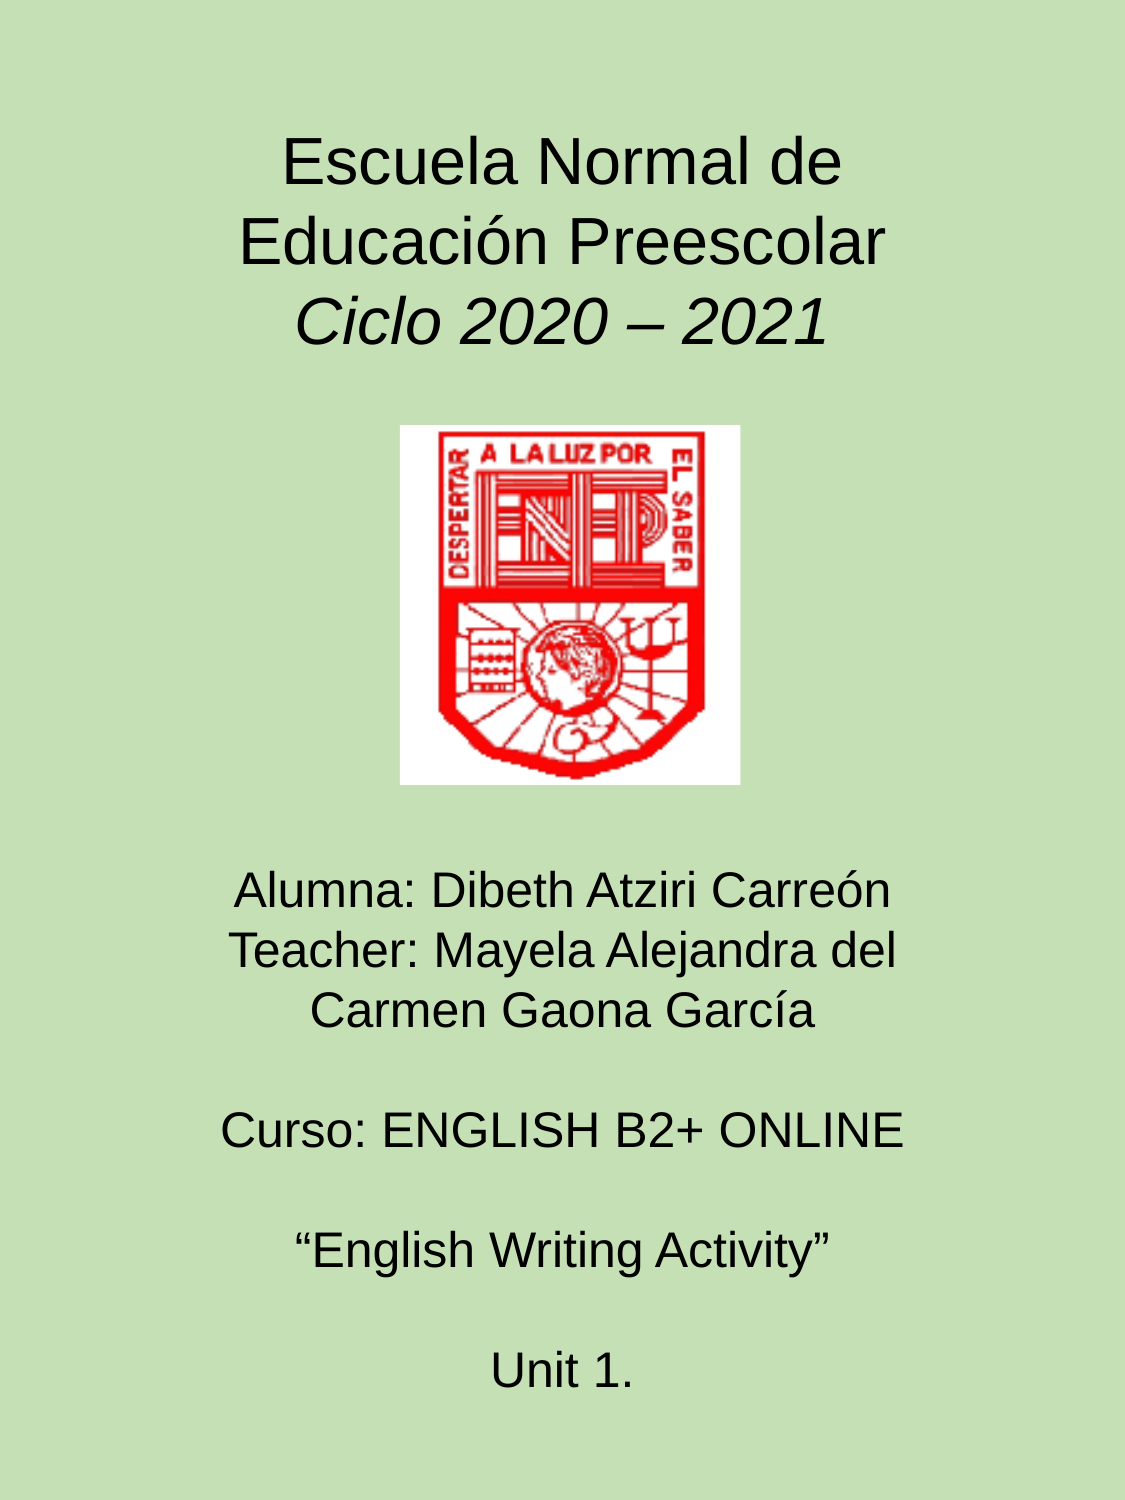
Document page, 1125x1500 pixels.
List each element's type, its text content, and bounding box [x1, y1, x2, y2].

text_box Escuela Normal de Educación Preescolar Ciclo 2020 – 2021 Alumna: Dibeth Atziri Carreón Teacher: Mayela Alejandra del Carmen Gaona García Curso: ENGLISH B2+ ONLINE “English Writing Activity” Unit 1. [162, 110, 963, 1405]
picture [399, 425, 741, 785]
